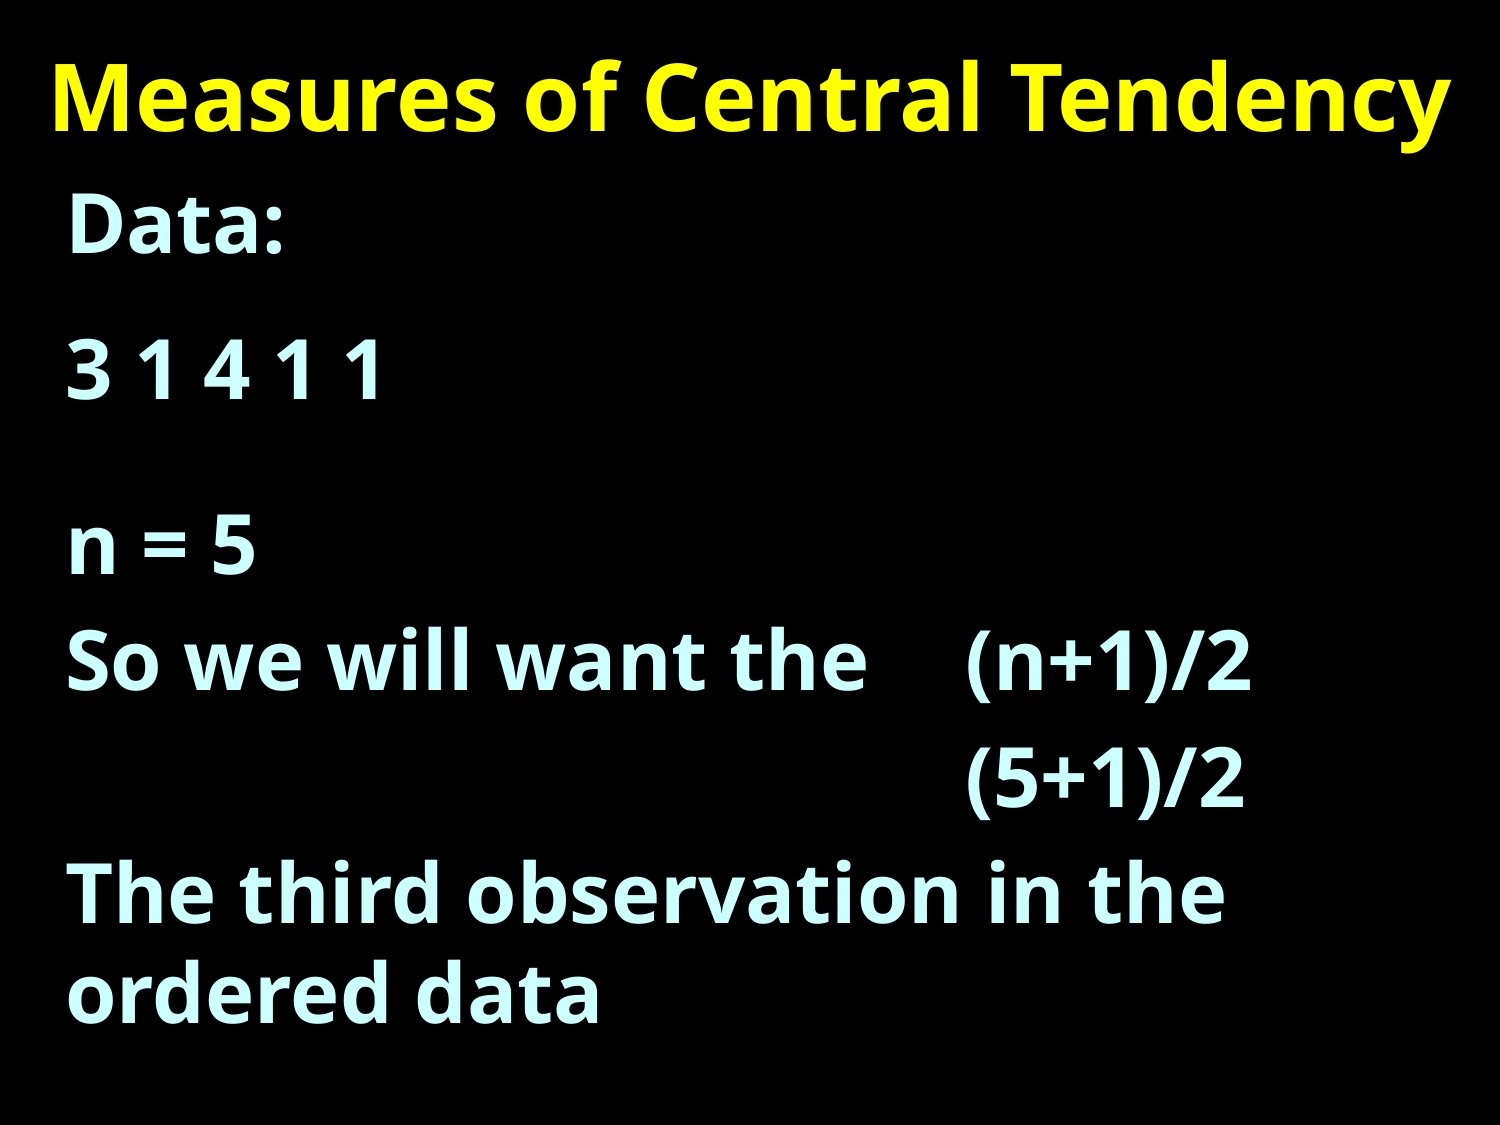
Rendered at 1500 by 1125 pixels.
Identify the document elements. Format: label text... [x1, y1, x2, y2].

title Measures of Central Tendency [0, 0, 1500, 188]
list Data: 3 1 4 1 1 n = 5 So we will want the (n+1)/2 (5+1)/2 The third observation in the ordered data [50, 188, 1475, 1088]
